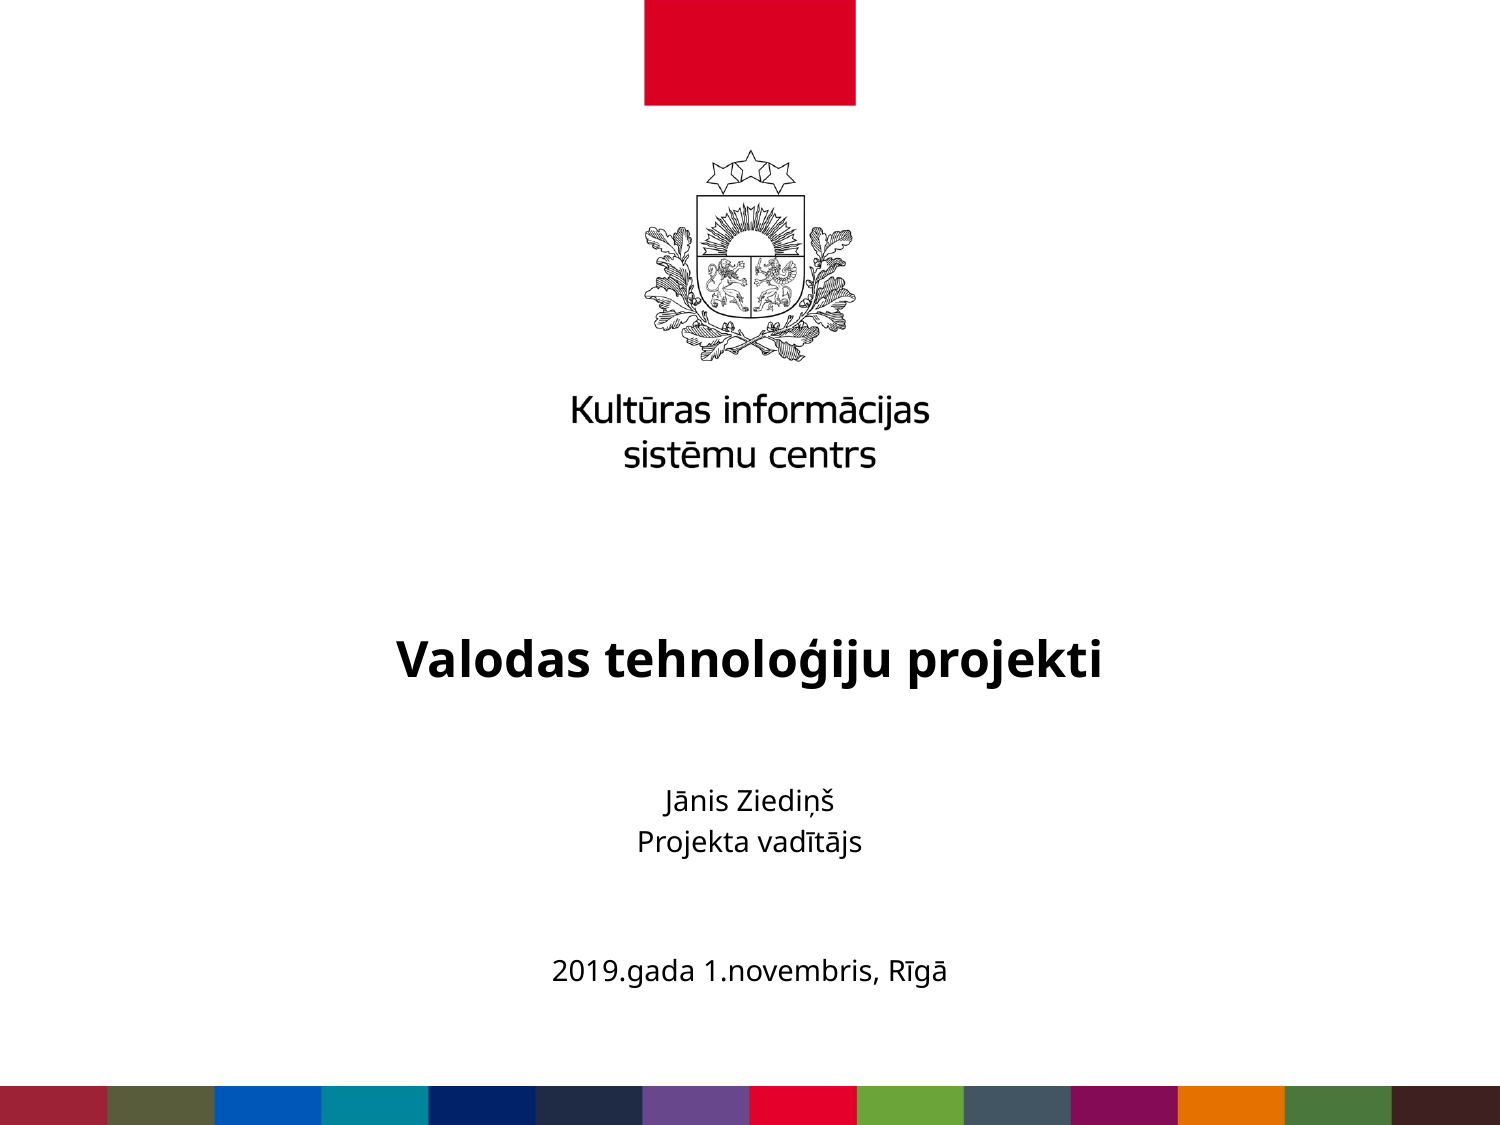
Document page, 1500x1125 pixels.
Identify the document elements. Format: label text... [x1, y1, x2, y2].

picture [440, 0, 1060, 539]
title Valodas tehnoloģiju projekti [112, 539, 1388, 774]
picture [0, 1086, 320, 1125]
picture [326, 1086, 1500, 1125]
list Jānis Ziediņš Projekta vadītājs [112, 774, 1388, 925]
list 2019.gada 1.novembris, Rīgā [112, 945, 1388, 1050]
